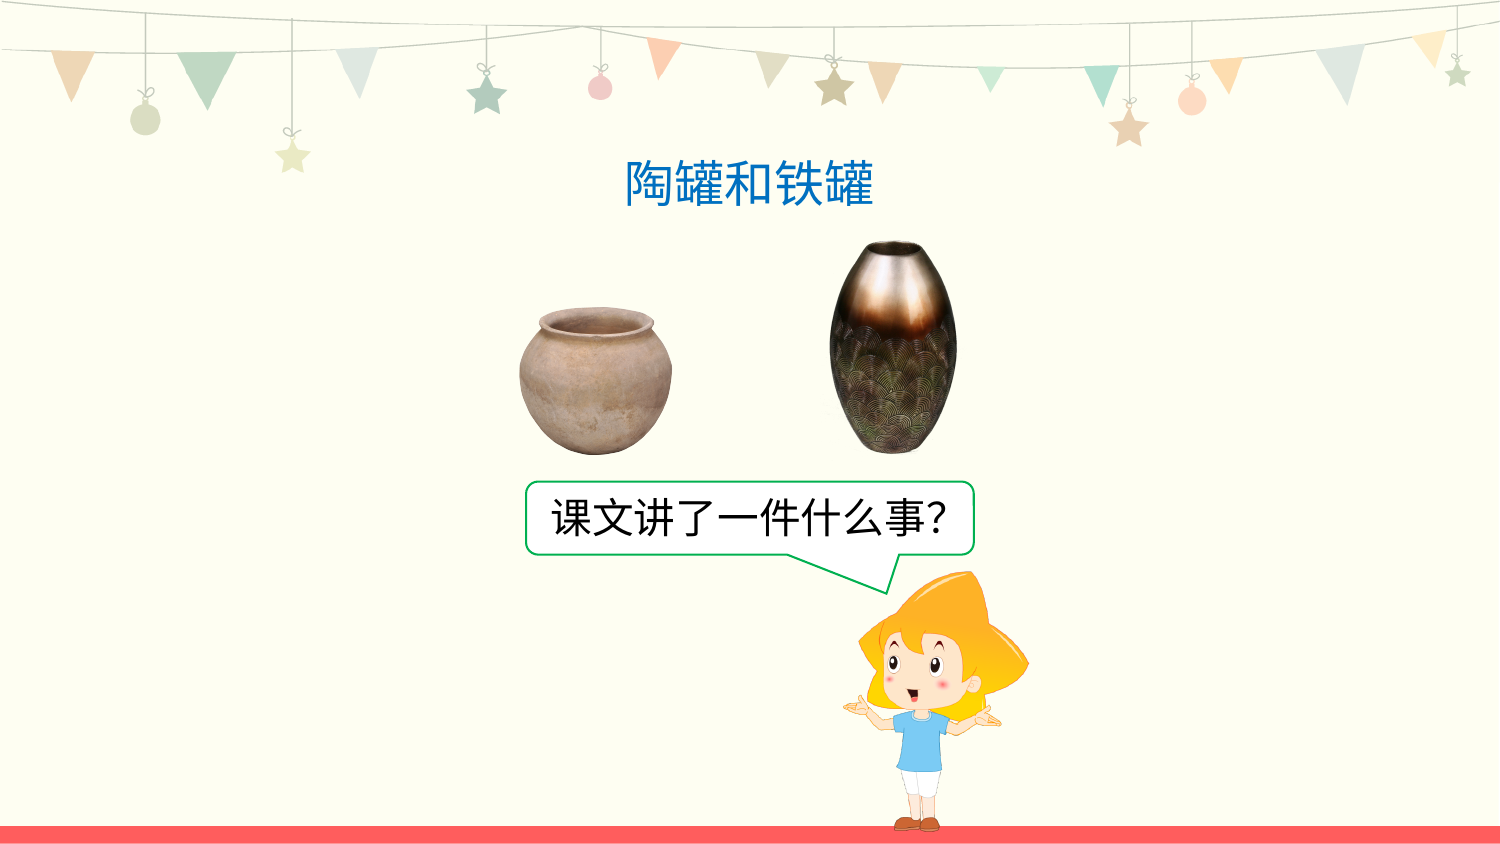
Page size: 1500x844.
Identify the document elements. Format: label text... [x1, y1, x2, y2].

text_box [526, 481, 974, 555]
text_box 陶罐和铁罐 [610, 145, 897, 220]
picture [513, 301, 677, 462]
picture [785, 568, 1058, 840]
picture [820, 230, 969, 462]
